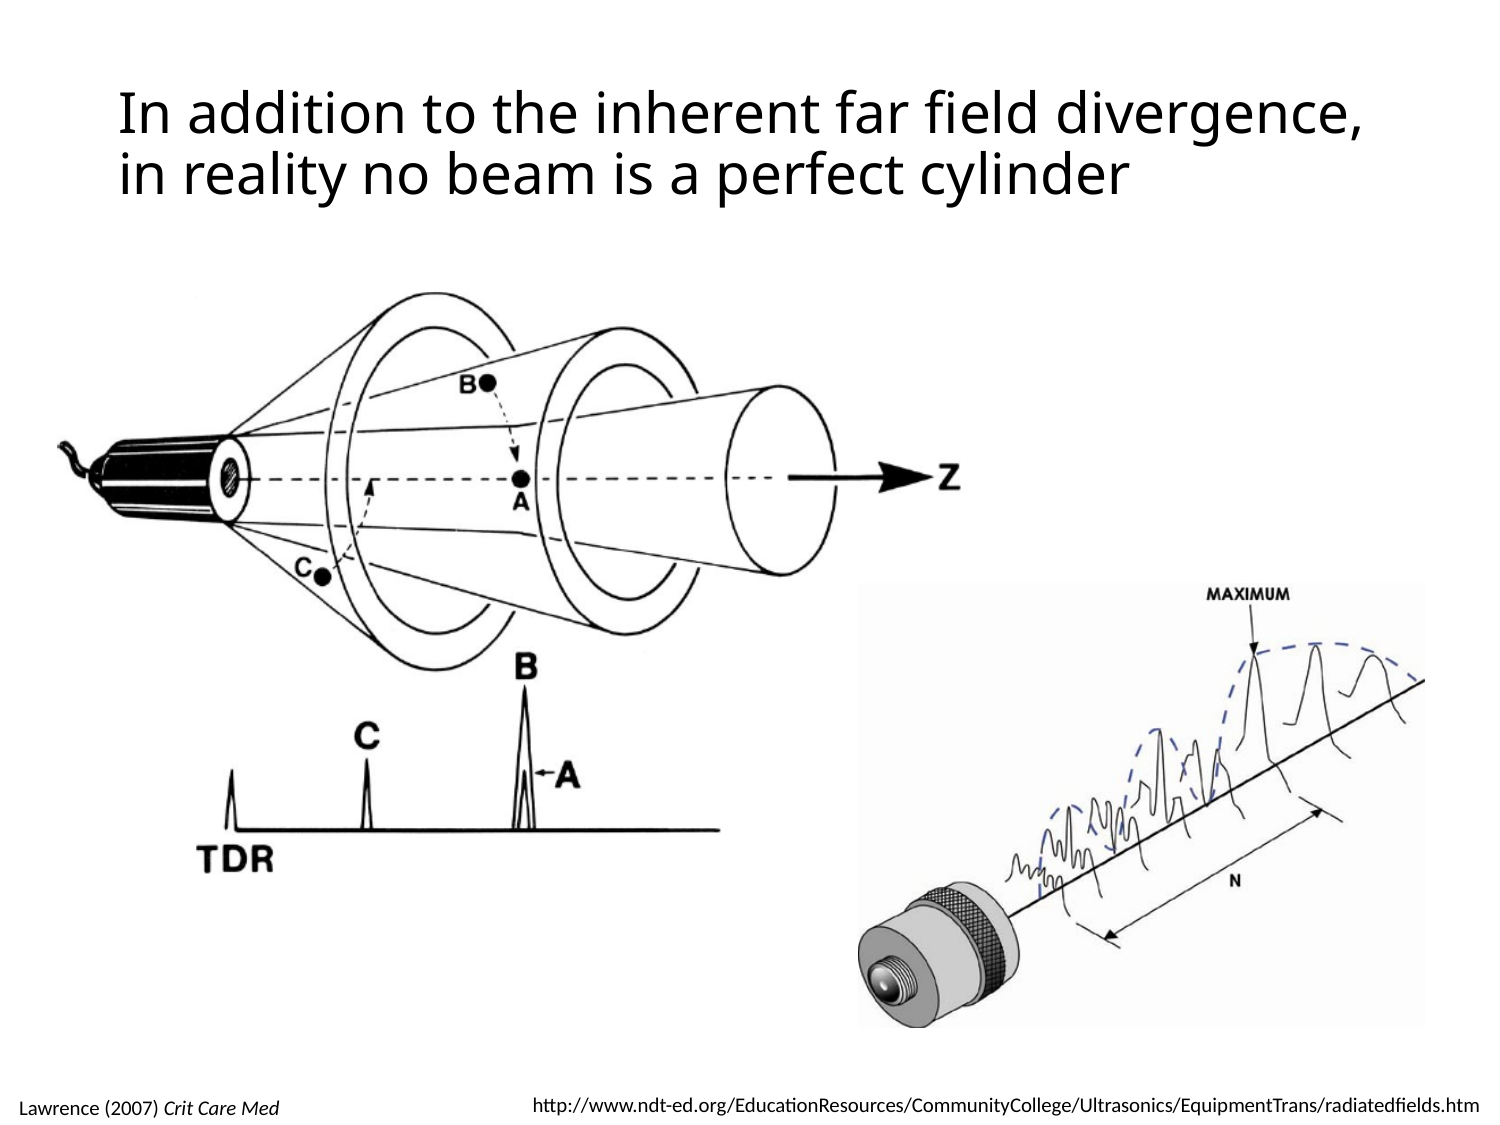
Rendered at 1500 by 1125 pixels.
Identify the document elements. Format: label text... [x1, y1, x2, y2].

title In addition to the inherent far field divergence, in reality no beam is a perfect cylinder [103, 59, 1397, 232]
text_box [507, 583, 1500, 1125]
text_box Lawrence (2007) Crit Care Med [4, 1087, 295, 1125]
picture [0, 265, 989, 879]
